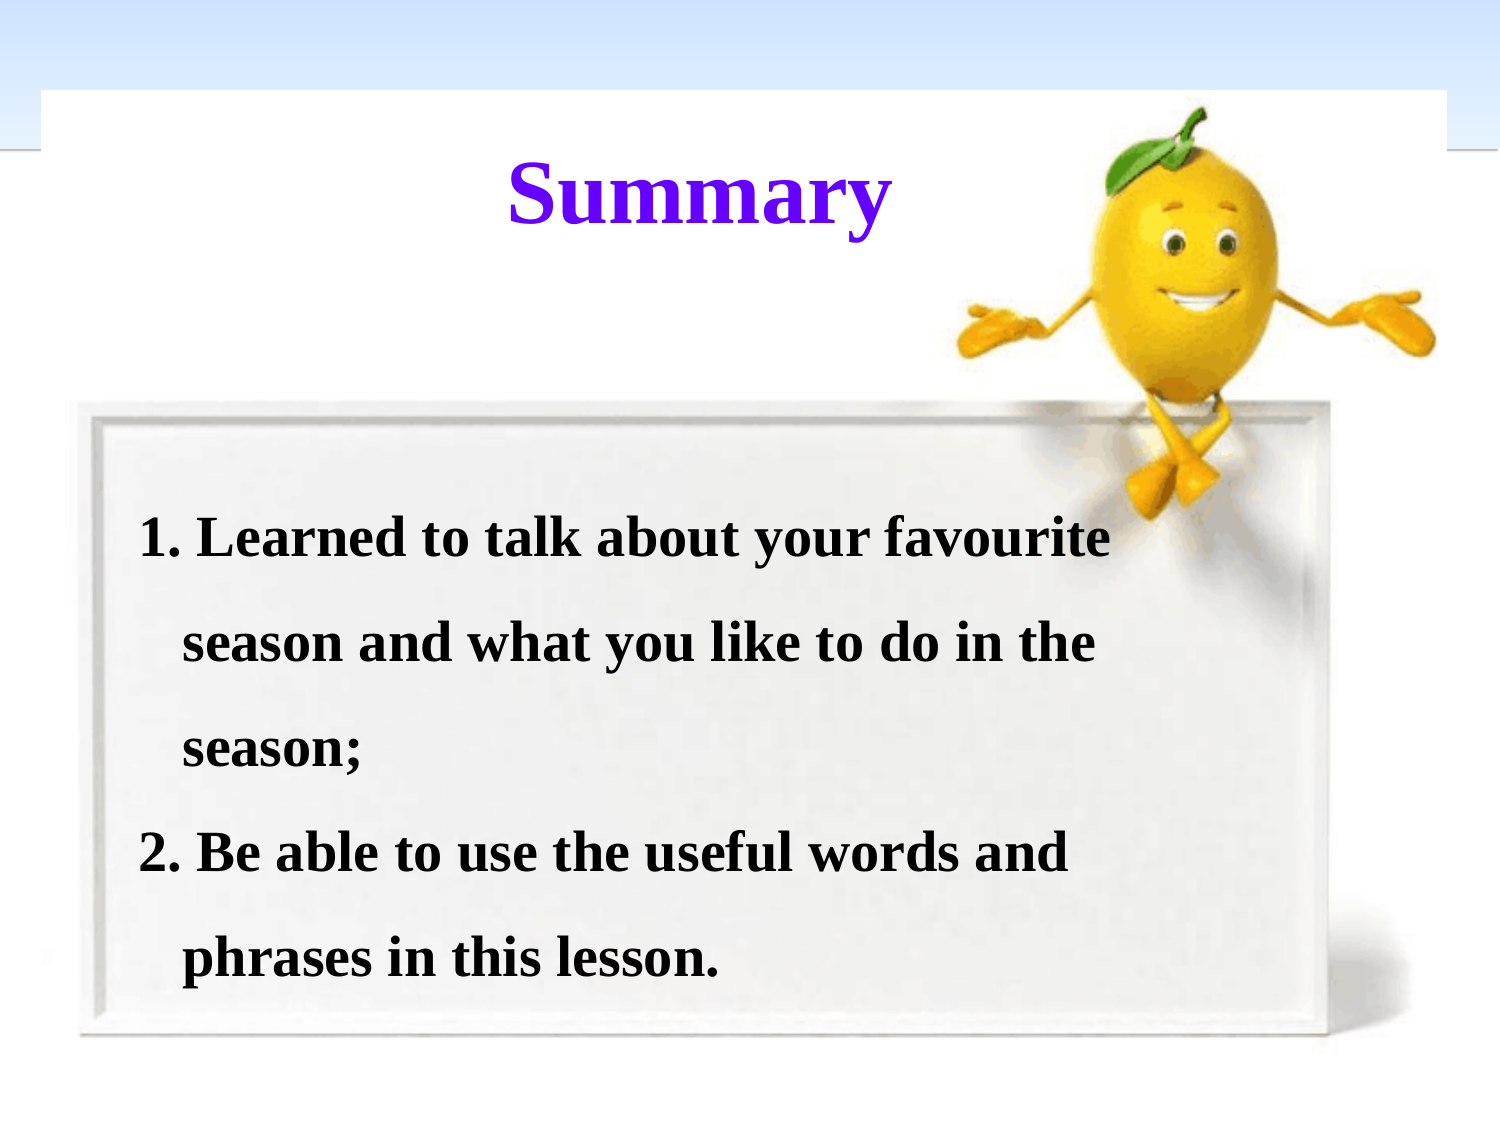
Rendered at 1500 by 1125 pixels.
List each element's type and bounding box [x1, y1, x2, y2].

picture [40, 89, 1448, 1071]
